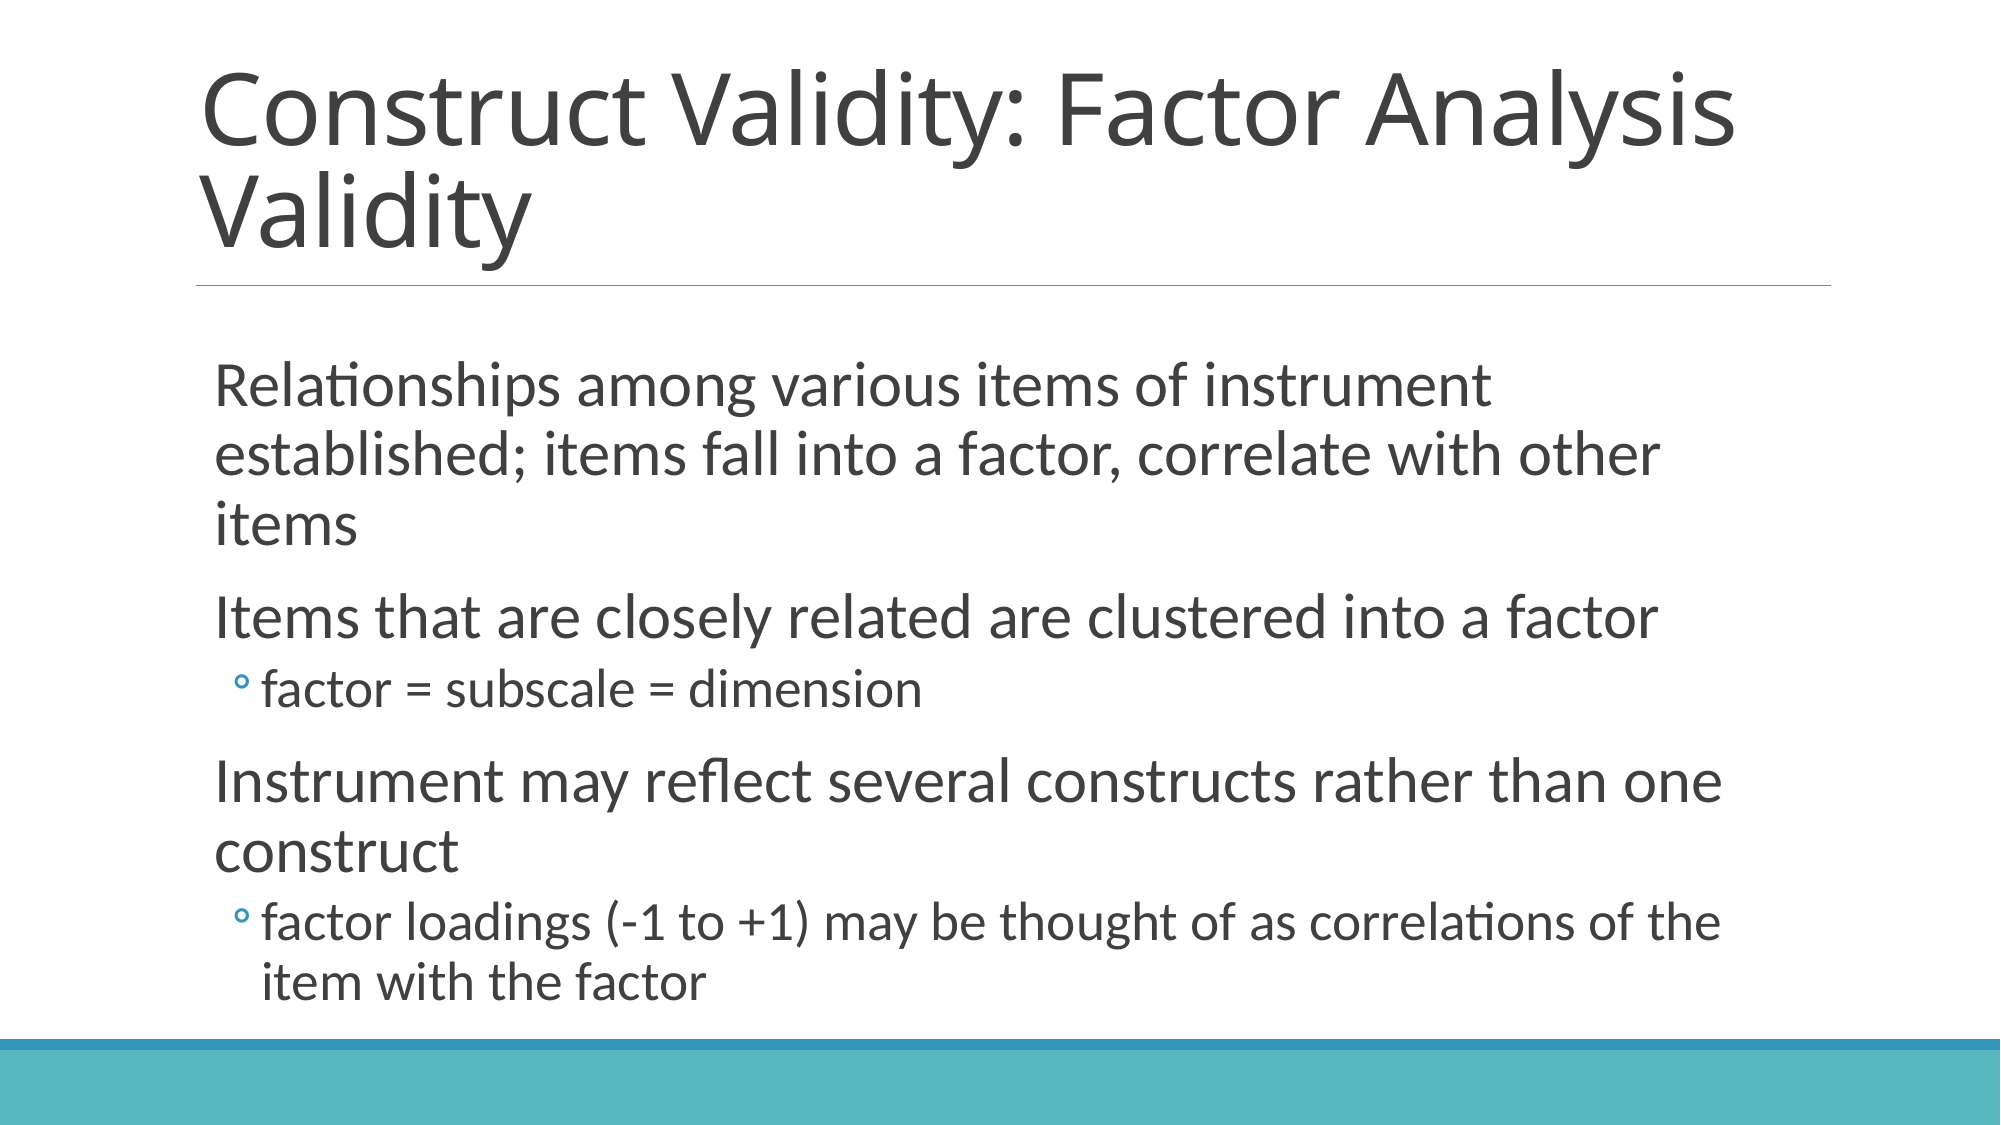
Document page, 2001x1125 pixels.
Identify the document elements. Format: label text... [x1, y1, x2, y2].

title Construct Validity: Factor Analysis Validity [180, 47, 1830, 285]
list Relationships among various items of instrument established; items fall into a factor, correlate with other items Items that are closely related are clustered into a factor factor = subscale = dimension Instrument may reflect several constructs rather than one construct factor loadings (-1 to +1) may be thought of as correlations of the item with the factor [180, 340, 1817, 1025]
